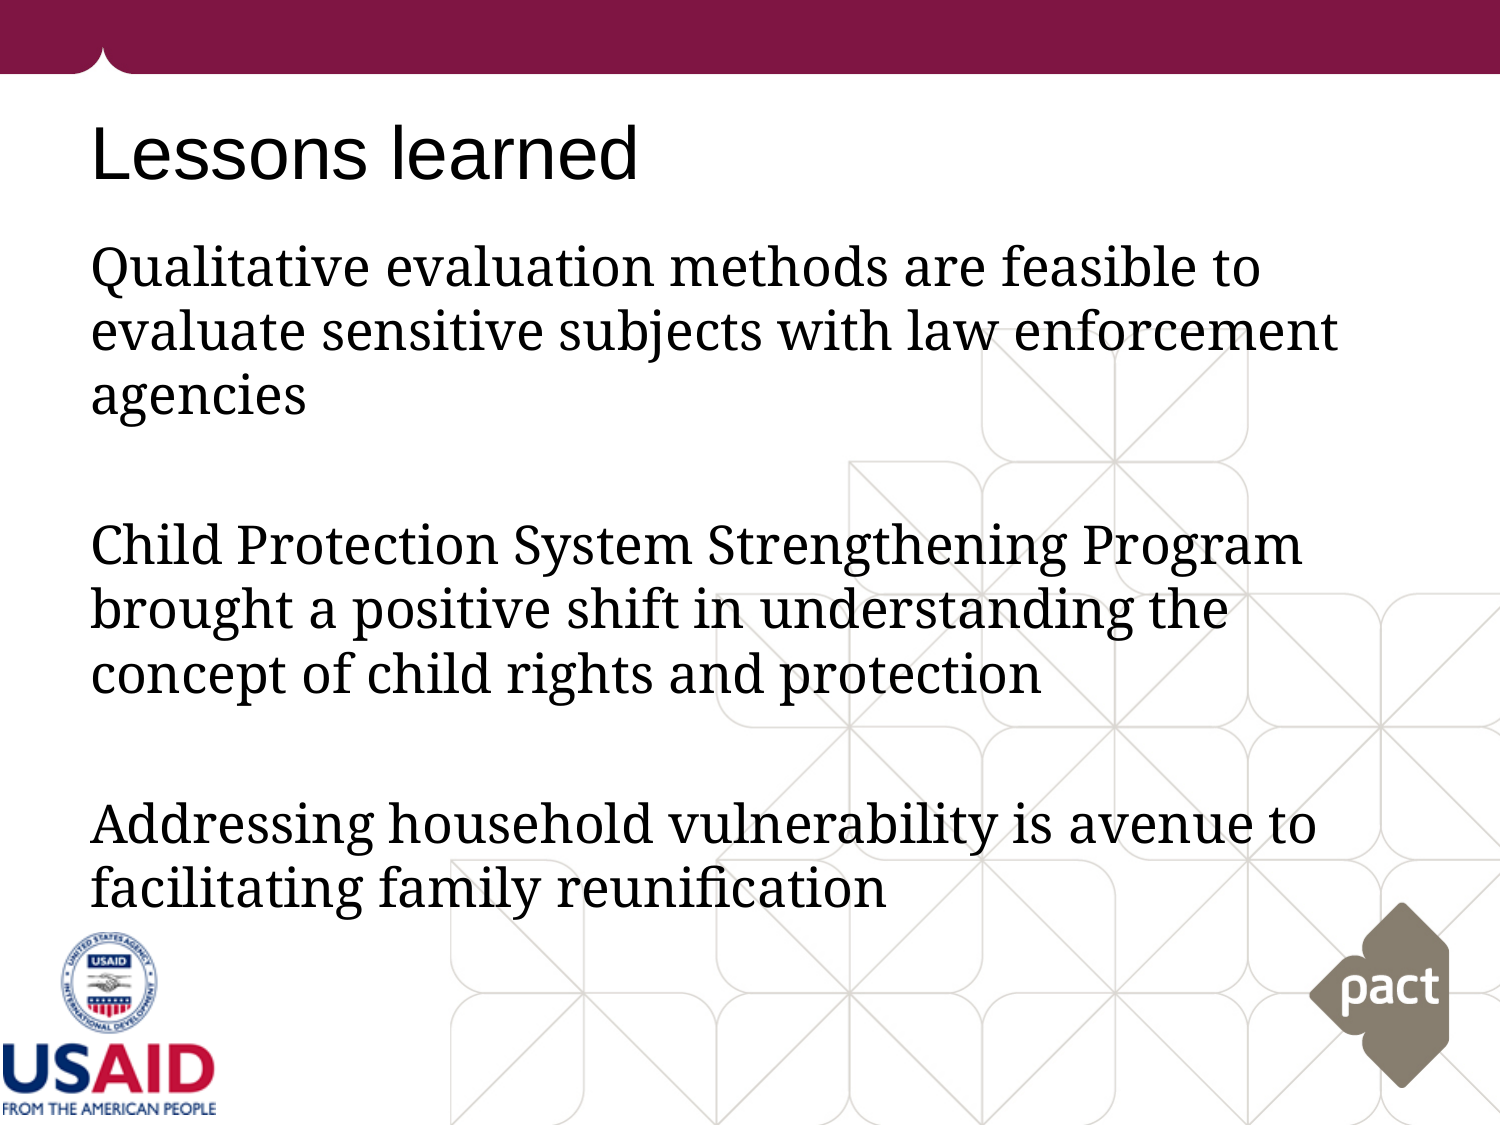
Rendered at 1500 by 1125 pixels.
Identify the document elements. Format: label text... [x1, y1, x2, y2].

list Qualitative evaluation methods are feasible to evaluate sensitive subjects with law enforcement agencies Child Protection System Strengthening Program brought a positive shift in understanding the concept of child rights and protection Addressing household vulnerability is avenue to facilitating family reunification [75, 224, 1450, 933]
picture [0, 0, 1500, 1125]
title Lessons learned [75, 87, 1425, 213]
